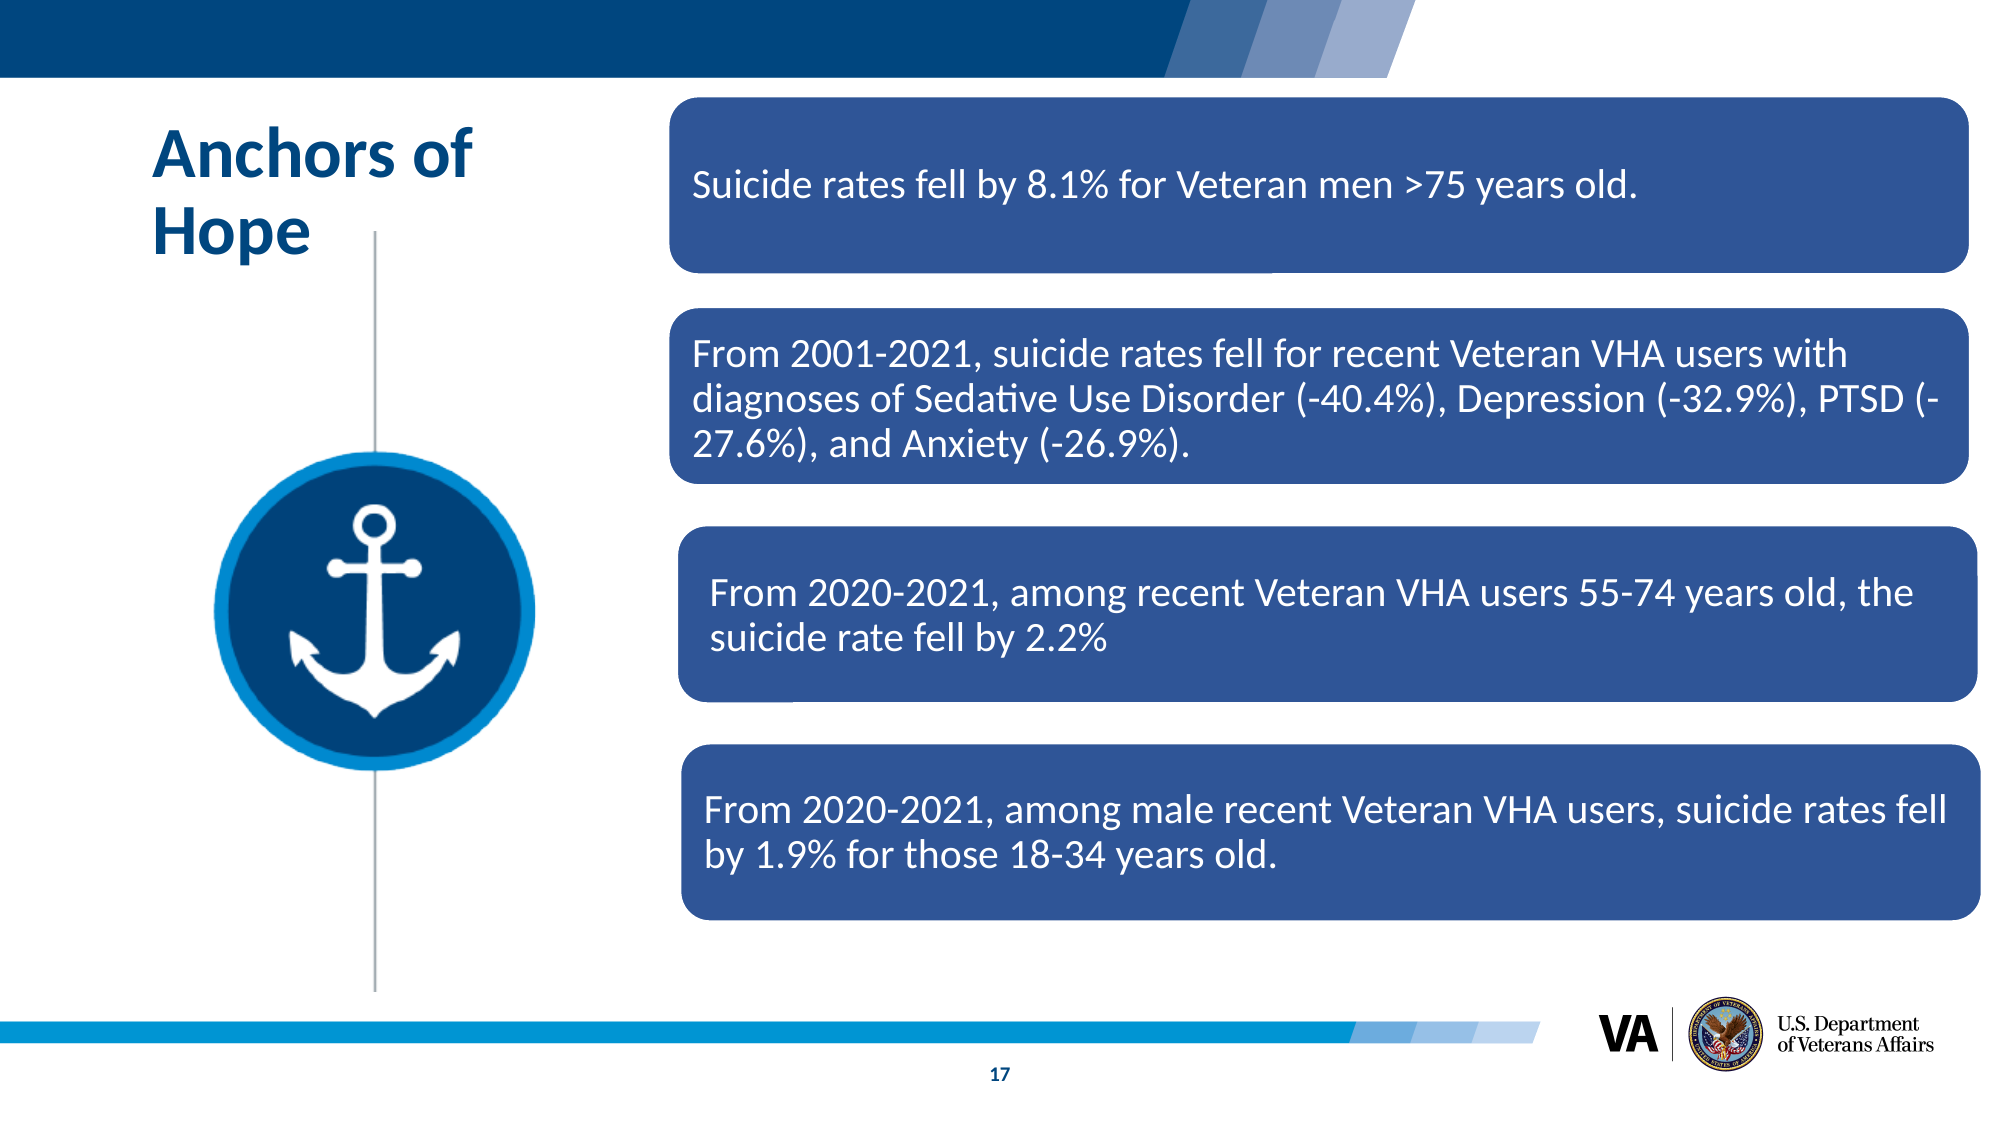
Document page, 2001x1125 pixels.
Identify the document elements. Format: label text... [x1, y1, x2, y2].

slide_number 17 [774, 1042, 1225, 1103]
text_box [668, 96, 1970, 275]
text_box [668, 307, 1970, 486]
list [137, 231, 606, 992]
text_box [680, 743, 1982, 922]
picture [0, 0, 2001, 1125]
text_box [677, 525, 1979, 704]
title Anchors of Hope [137, 106, 646, 279]
